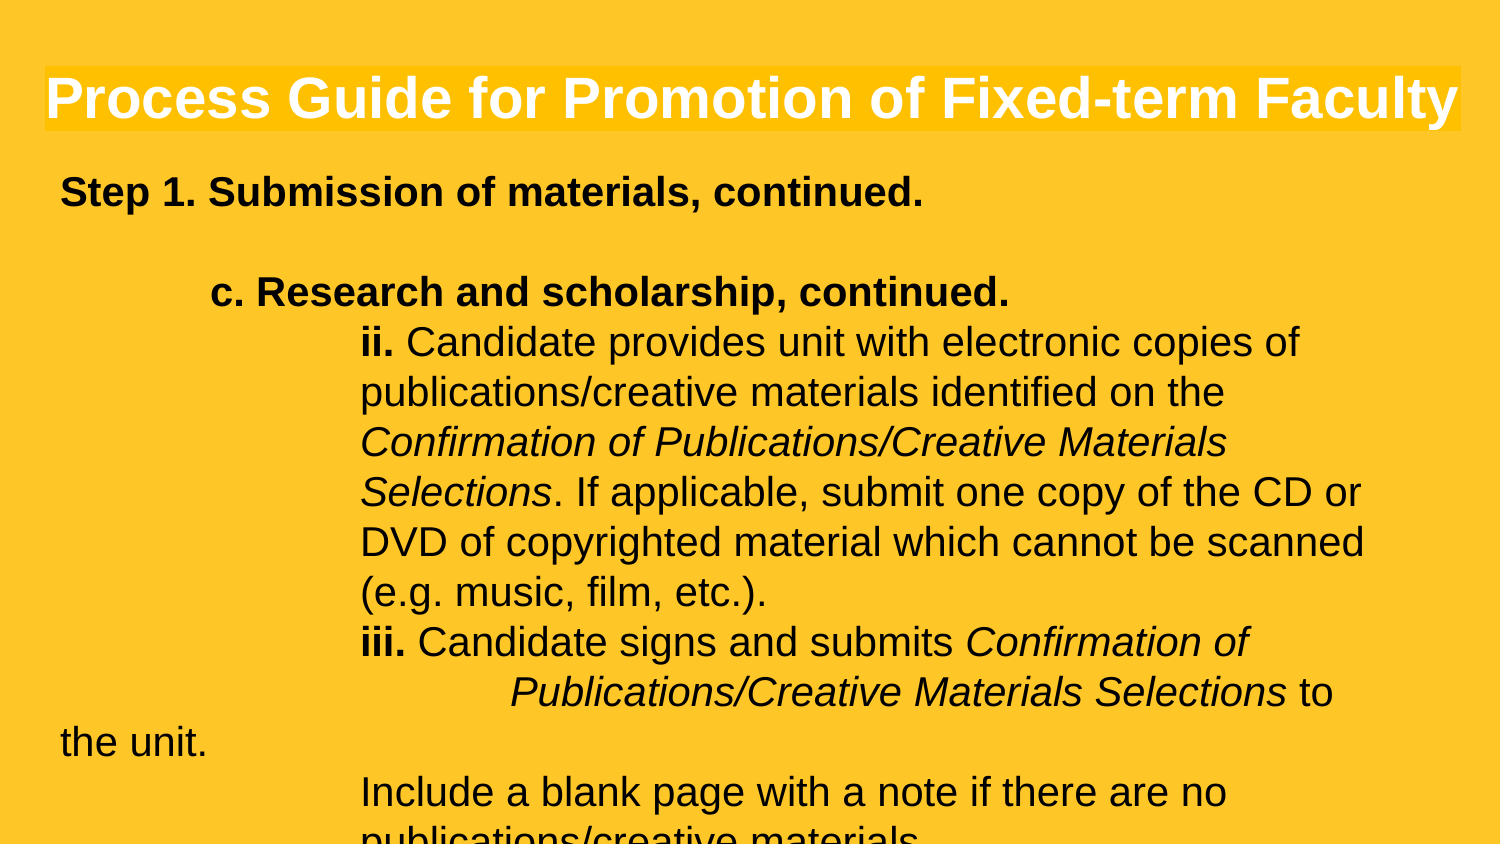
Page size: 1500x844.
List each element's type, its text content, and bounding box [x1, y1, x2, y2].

text_box { [1287, 496, 1309, 505]
text_box { [870, 834, 885, 844]
text_box { [1215, 634, 1235, 656]
text_box { [623, 776, 638, 805]
text_box { [809, 830, 818, 844]
text_box { [789, 834, 804, 844]
text_box { [881, 784, 885, 805]
text_box { [156, 735, 160, 755]
text_box { [97, 734, 115, 756]
text_box { [450, 634, 470, 656]
text_box { [563, 676, 571, 705]
text_box { [845, 784, 865, 806]
text_box { [362, 496, 385, 506]
text_box { [822, 834, 840, 844]
text_box { [669, 684, 689, 706]
text_box { [1174, 534, 1193, 556]
text_box { [587, 634, 605, 656]
text_box { [840, 680, 849, 706]
text_box { [496, 626, 514, 656]
text_box { [1157, 684, 1176, 706]
text_box { [508, 534, 525, 556]
text_box { [1097, 677, 1121, 706]
text_box { [364, 528, 388, 555]
text_box { [771, 534, 791, 556]
text_box { [1180, 684, 1198, 706]
text_box { [1017, 776, 1021, 805]
text_box { [588, 576, 598, 605]
text_box { [903, 784, 921, 806]
text_box { [1251, 534, 1271, 556]
text_box { [749, 677, 776, 706]
text_box { [1031, 684, 1051, 706]
text_box { [1063, 784, 1073, 805]
text_box { [759, 834, 770, 844]
text_box { [574, 630, 584, 656]
text_box { [1254, 684, 1264, 705]
text_box { [458, 584, 463, 605]
text_box { [1206, 784, 1225, 806]
text_box { [620, 534, 632, 556]
text_box { [894, 534, 922, 555]
text_box { [1344, 534, 1355, 556]
text_box { [1245, 684, 1253, 705]
text_box { [411, 584, 423, 606]
text_box { [654, 634, 669, 664]
text_box { [703, 784, 719, 814]
text_box { [744, 576, 753, 614]
text_box { [1039, 784, 1057, 806]
text_box { [75, 726, 79, 755]
text_box { [529, 534, 548, 556]
text_box { [861, 684, 879, 705]
text_box { [901, 834, 916, 844]
text_box { [145, 734, 149, 755]
text_box { [852, 534, 872, 556]
text_box { [1105, 534, 1123, 556]
text_box { [678, 784, 698, 806]
text_box { [652, 634, 664, 656]
text_box { [701, 526, 719, 556]
text_box { [1044, 626, 1056, 655]
text_box { [1014, 534, 1031, 556]
text_box { [508, 784, 529, 806]
text_box { [626, 584, 637, 605]
text_box { [937, 784, 956, 806]
text_box { [654, 834, 670, 844]
text_box { [1035, 534, 1055, 556]
text_box { [650, 680, 659, 706]
text_box { [950, 684, 970, 706]
text_box { [375, 784, 379, 805]
text_box { [550, 685, 559, 705]
text_box { [1230, 534, 1246, 556]
text_box { [600, 785, 604, 805]
text_box { [793, 684, 812, 706]
text_box { [936, 496, 943, 506]
text_box { [881, 684, 900, 706]
text_box { [1158, 534, 1169, 556]
text_box { [678, 534, 696, 556]
text_box { [716, 684, 733, 706]
text_box { [363, 634, 368, 655]
text_box { [541, 626, 546, 655]
text_box { [935, 634, 951, 656]
text_box { [834, 634, 844, 656]
text_box { [392, 528, 416, 555]
text_box { [644, 526, 661, 555]
text_box { [677, 584, 695, 606]
text_box { [544, 776, 562, 806]
text_box { [1113, 634, 1133, 656]
text_box { [375, 634, 379, 655]
text_box { [881, 634, 897, 655]
text_box { [493, 830, 503, 844]
text_box { [1059, 534, 1076, 555]
text_box { [643, 496, 654, 506]
text_box { [968, 627, 994, 656]
text_box { [985, 684, 1004, 706]
text_box { [660, 496, 664, 514]
text_box { [755, 634, 772, 655]
text_box { [665, 530, 674, 556]
text_box { [724, 784, 743, 806]
text_box { [622, 534, 637, 564]
text_box { [484, 526, 494, 555]
text_box { [562, 834, 577, 844]
text_box { [46, 120, 1460, 130]
text_box { [958, 496, 976, 506]
text_box { [1077, 784, 1095, 806]
text_box { [512, 678, 537, 705]
text_box { [811, 776, 815, 805]
text_box { [899, 634, 909, 655]
text_box { [422, 496, 438, 506]
text_box { [625, 684, 645, 706]
text_box { [1184, 784, 1201, 805]
text_box { [753, 834, 758, 844]
text_box { [637, 496, 642, 514]
text_box { [1148, 784, 1167, 806]
text_box { [439, 784, 445, 805]
title Process Guide for Promotion of Fixed-term Faculty [30, 45, 1479, 120]
text_box { [743, 534, 765, 555]
text_box { [1222, 684, 1241, 706]
text_box { [474, 784, 492, 806]
text_box { [805, 534, 824, 556]
text_box { [386, 634, 391, 655]
text_box { [829, 534, 839, 555]
text_box { [553, 534, 571, 564]
text_box { [1202, 680, 1211, 706]
text_box { [464, 584, 475, 605]
text_box { [625, 496, 633, 506]
text_box { [1127, 530, 1136, 556]
text_box { [1239, 626, 1251, 655]
text_box { [997, 634, 1017, 656]
text_box { [487, 496, 506, 506]
text_box { [1106, 496, 1119, 514]
text_box { [505, 584, 509, 605]
text_box { [1137, 630, 1147, 656]
text_box { [552, 634, 572, 656]
text_box { [428, 784, 438, 806]
text_box { [737, 535, 741, 555]
text_box Step 1. Submission of materials, continued. c. Research and scholarship, continued. ii. Candidate provides unit with electronic copies of publications/creative materials identified on the Confirmation of Publications/Creative Materials Selections. If applicable, submit one copy of the CD or DVD of copyrighted material which cannot be scanned (e.g. music, film, etc.). iii. Candidate signs and submits Confirmation of Publications/Creative Materials Selections to the unit. Include a blank page with a note if there are no publications/creative materials. [44, 150, 1395, 496]
text_box { [869, 496, 886, 506]
text_box { [1135, 784, 1145, 805]
text_box { [676, 634, 693, 655]
text_box { [1064, 684, 1081, 706]
text_box { [420, 628, 445, 656]
text_box { [1356, 526, 1361, 555]
text_box { [792, 530, 802, 556]
text_box { [701, 784, 712, 806]
text_box { [1124, 684, 1143, 706]
text_box { [1298, 534, 1315, 555]
text_box { [474, 634, 491, 655]
text_box { [656, 784, 673, 814]
text_box { [422, 528, 445, 555]
text_box { [1327, 496, 1345, 506]
text_box { [1083, 534, 1087, 555]
text_box { [980, 526, 997, 555]
text_box { [857, 626, 875, 656]
text_box { [529, 634, 540, 656]
text_box { [363, 576, 372, 614]
text_box { [575, 534, 593, 564]
text_box { [376, 584, 394, 606]
text_box { [540, 684, 549, 706]
text_box { [916, 678, 948, 705]
text_box { [620, 584, 625, 605]
text_box { [1088, 634, 1098, 655]
text_box { [675, 830, 684, 844]
text_box { [1084, 496, 1102, 514]
text_box { [515, 834, 534, 844]
text_box { [1321, 534, 1339, 556]
text_box { [1100, 634, 1109, 655]
text_box { [576, 784, 596, 806]
text_box { [925, 780, 934, 806]
text_box { [927, 526, 931, 555]
text_box { [980, 776, 990, 805]
text_box { [1157, 634, 1177, 656]
text_box { [413, 584, 428, 614]
text_box { [598, 534, 607, 555]
text_box { [1313, 684, 1331, 706]
text_box { [410, 826, 427, 844]
text_box { [467, 496, 473, 506]
text_box { [974, 680, 984, 706]
text_box { [758, 784, 786, 805]
text_box { [777, 626, 795, 656]
text_box { [958, 534, 975, 556]
text_box { [540, 834, 544, 844]
text_box { [845, 634, 851, 655]
text_box { [712, 584, 728, 606]
text_box { [397, 784, 414, 806]
text_box { [1275, 534, 1292, 555]
text_box { [1008, 684, 1021, 705]
text_box { [450, 776, 468, 806]
text_box { [731, 634, 751, 656]
text_box { [1152, 526, 1156, 555]
text_box { [569, 684, 582, 706]
text_box { [462, 534, 480, 556]
text_box { [845, 496, 862, 506]
text_box { [1111, 784, 1131, 806]
text_box { [734, 496, 742, 506]
text_box { [363, 834, 381, 844]
text_box { [545, 584, 562, 606]
text_box { [616, 834, 625, 844]
